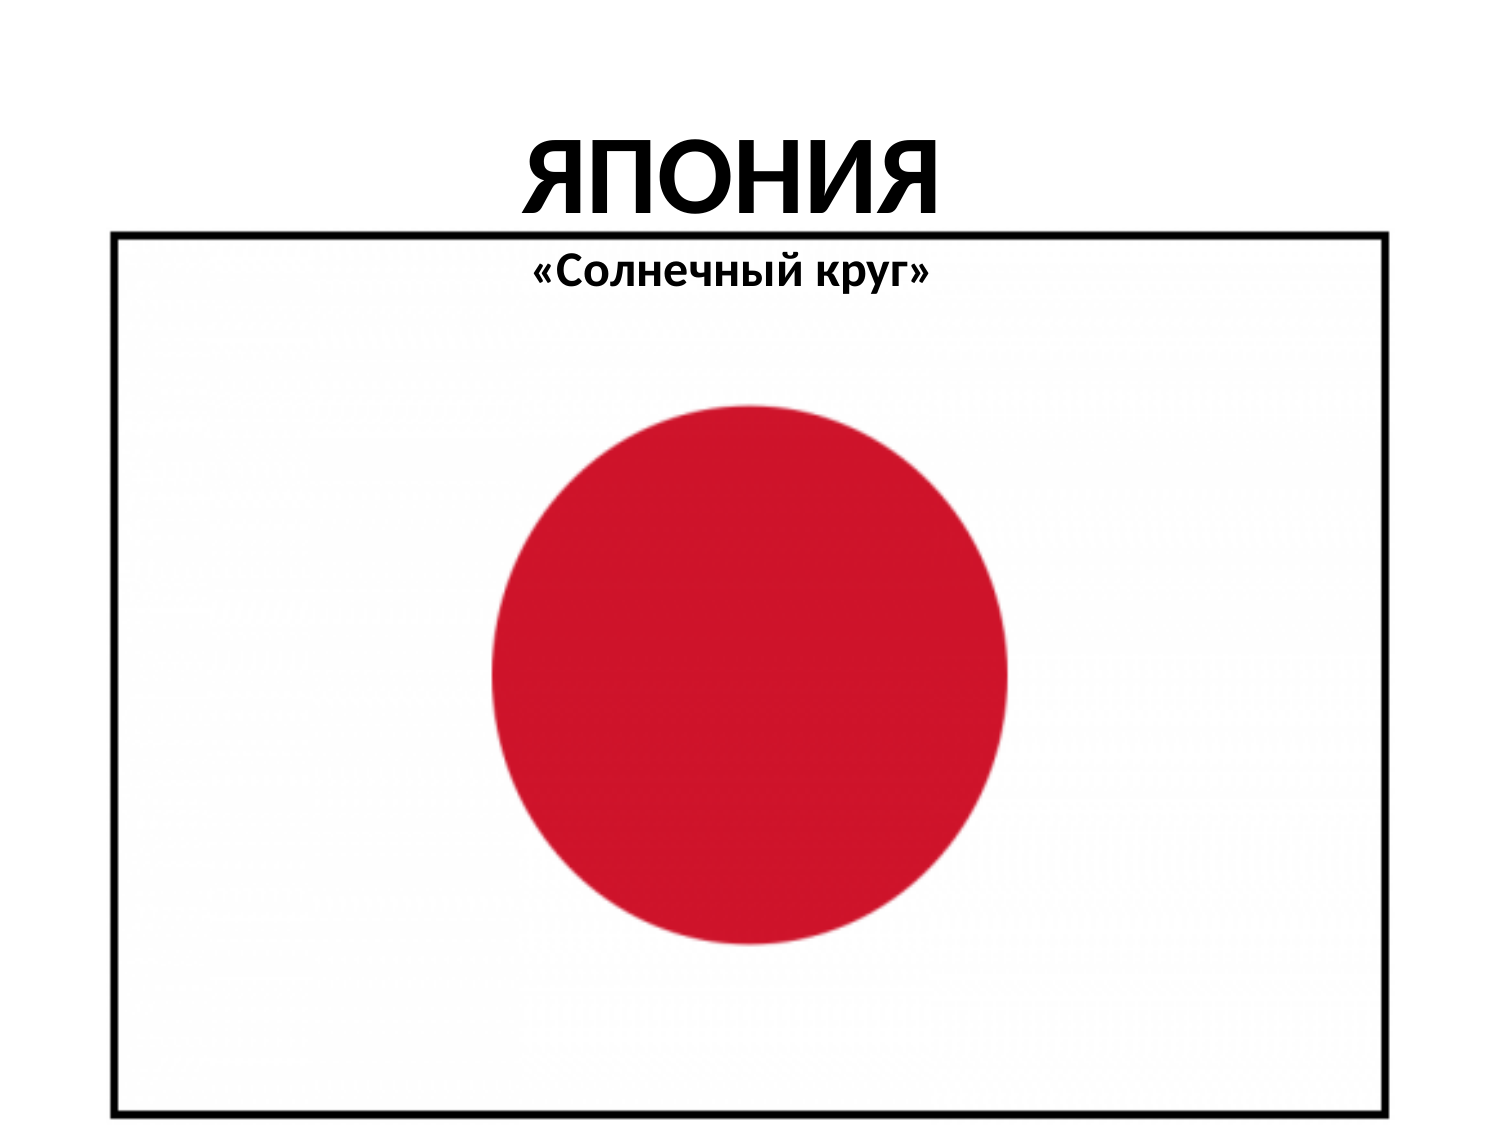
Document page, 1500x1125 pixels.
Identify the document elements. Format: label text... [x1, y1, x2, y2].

text_box ЯПОНИЯ «Солнечный круг» [152, 93, 1313, 225]
picture [106, 226, 1395, 1125]
